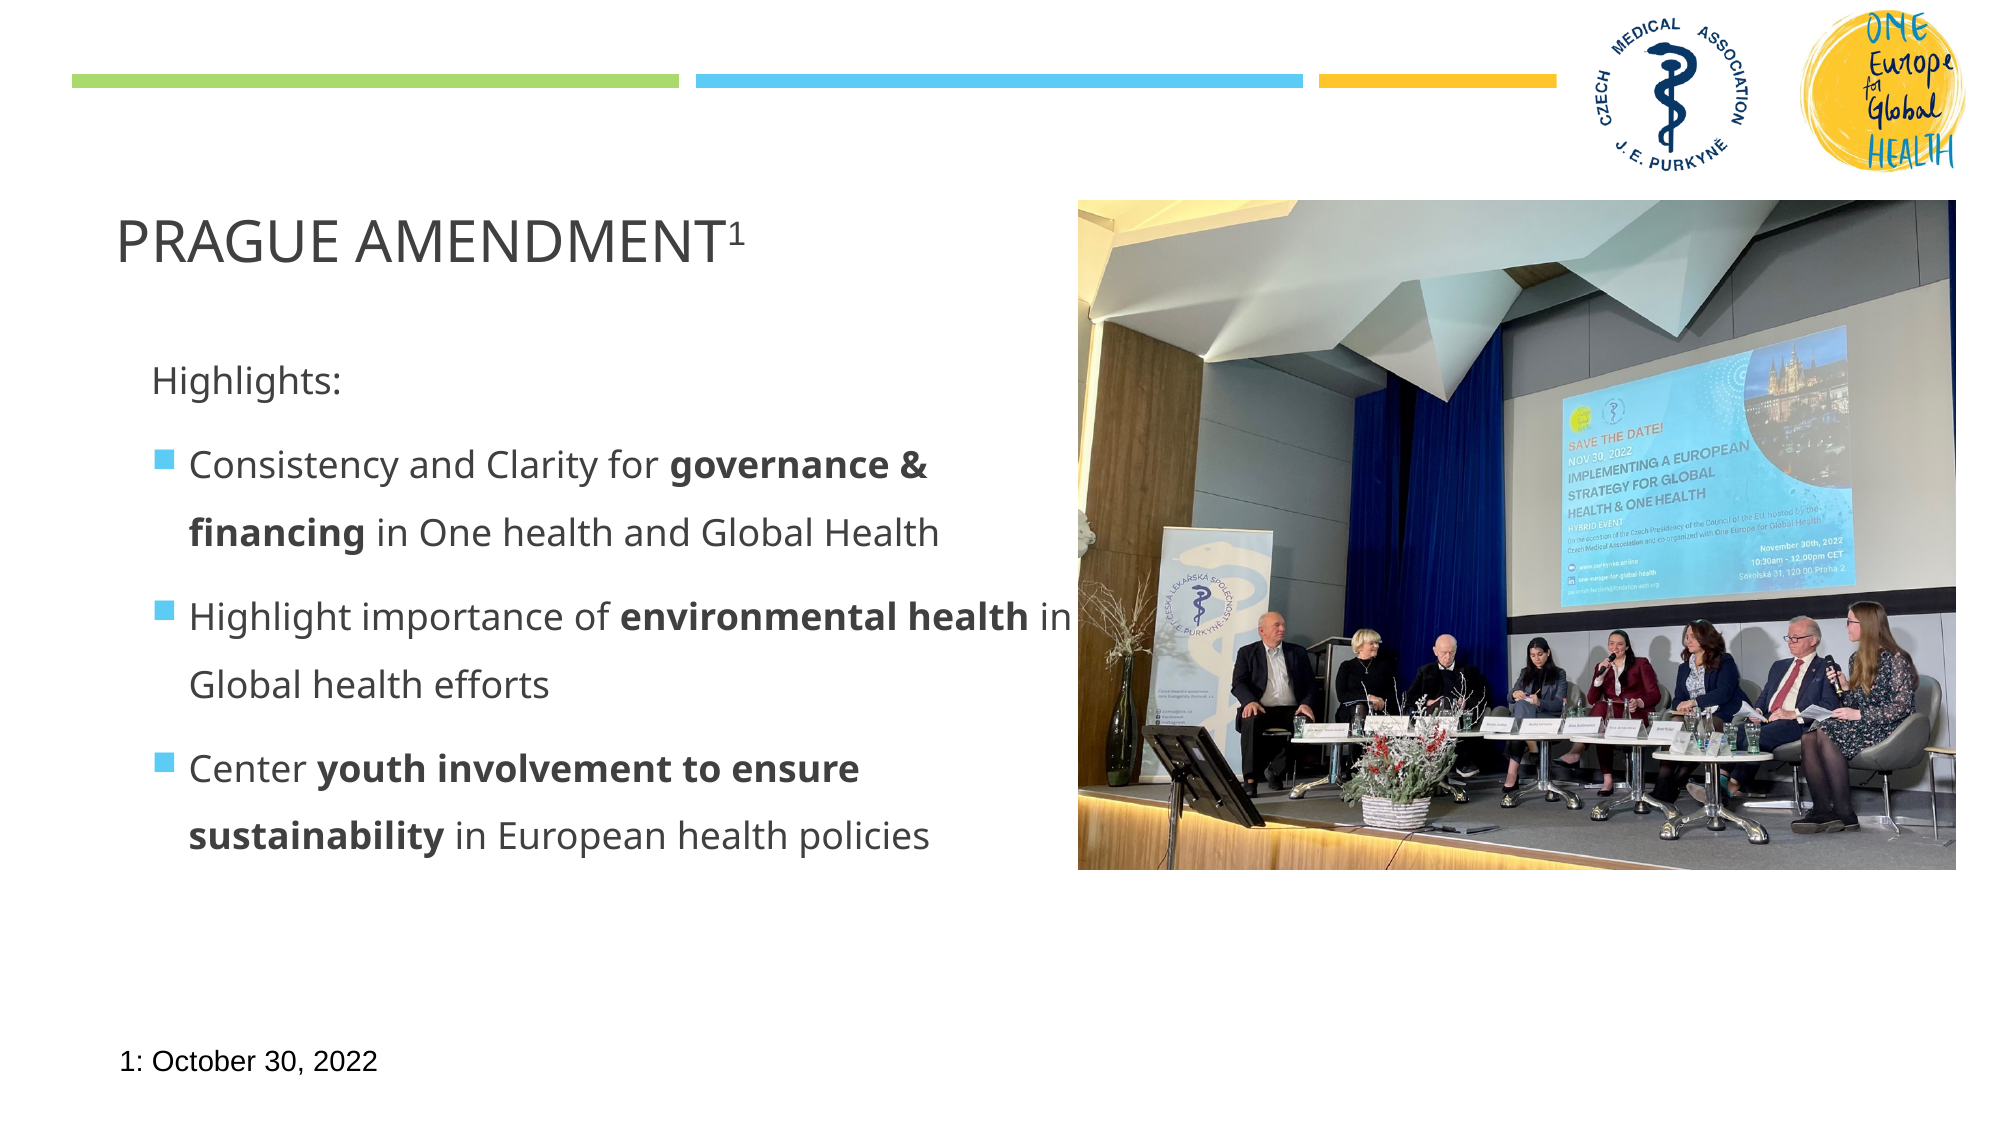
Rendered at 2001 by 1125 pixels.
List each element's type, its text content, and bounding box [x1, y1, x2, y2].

picture [1077, 199, 1957, 871]
picture [1556, 0, 2000, 189]
title Prague Amendment1 [100, 101, 870, 282]
text_box 1: October 30, 2022 [104, 1034, 394, 1085]
list Highlights: Consistency and Clarity for governance & financing in One health and Global Health Highlight importance of environmental health in Global health efforts Center youth involvement to ensure sustainability in European health policies [136, 315, 1076, 877]
